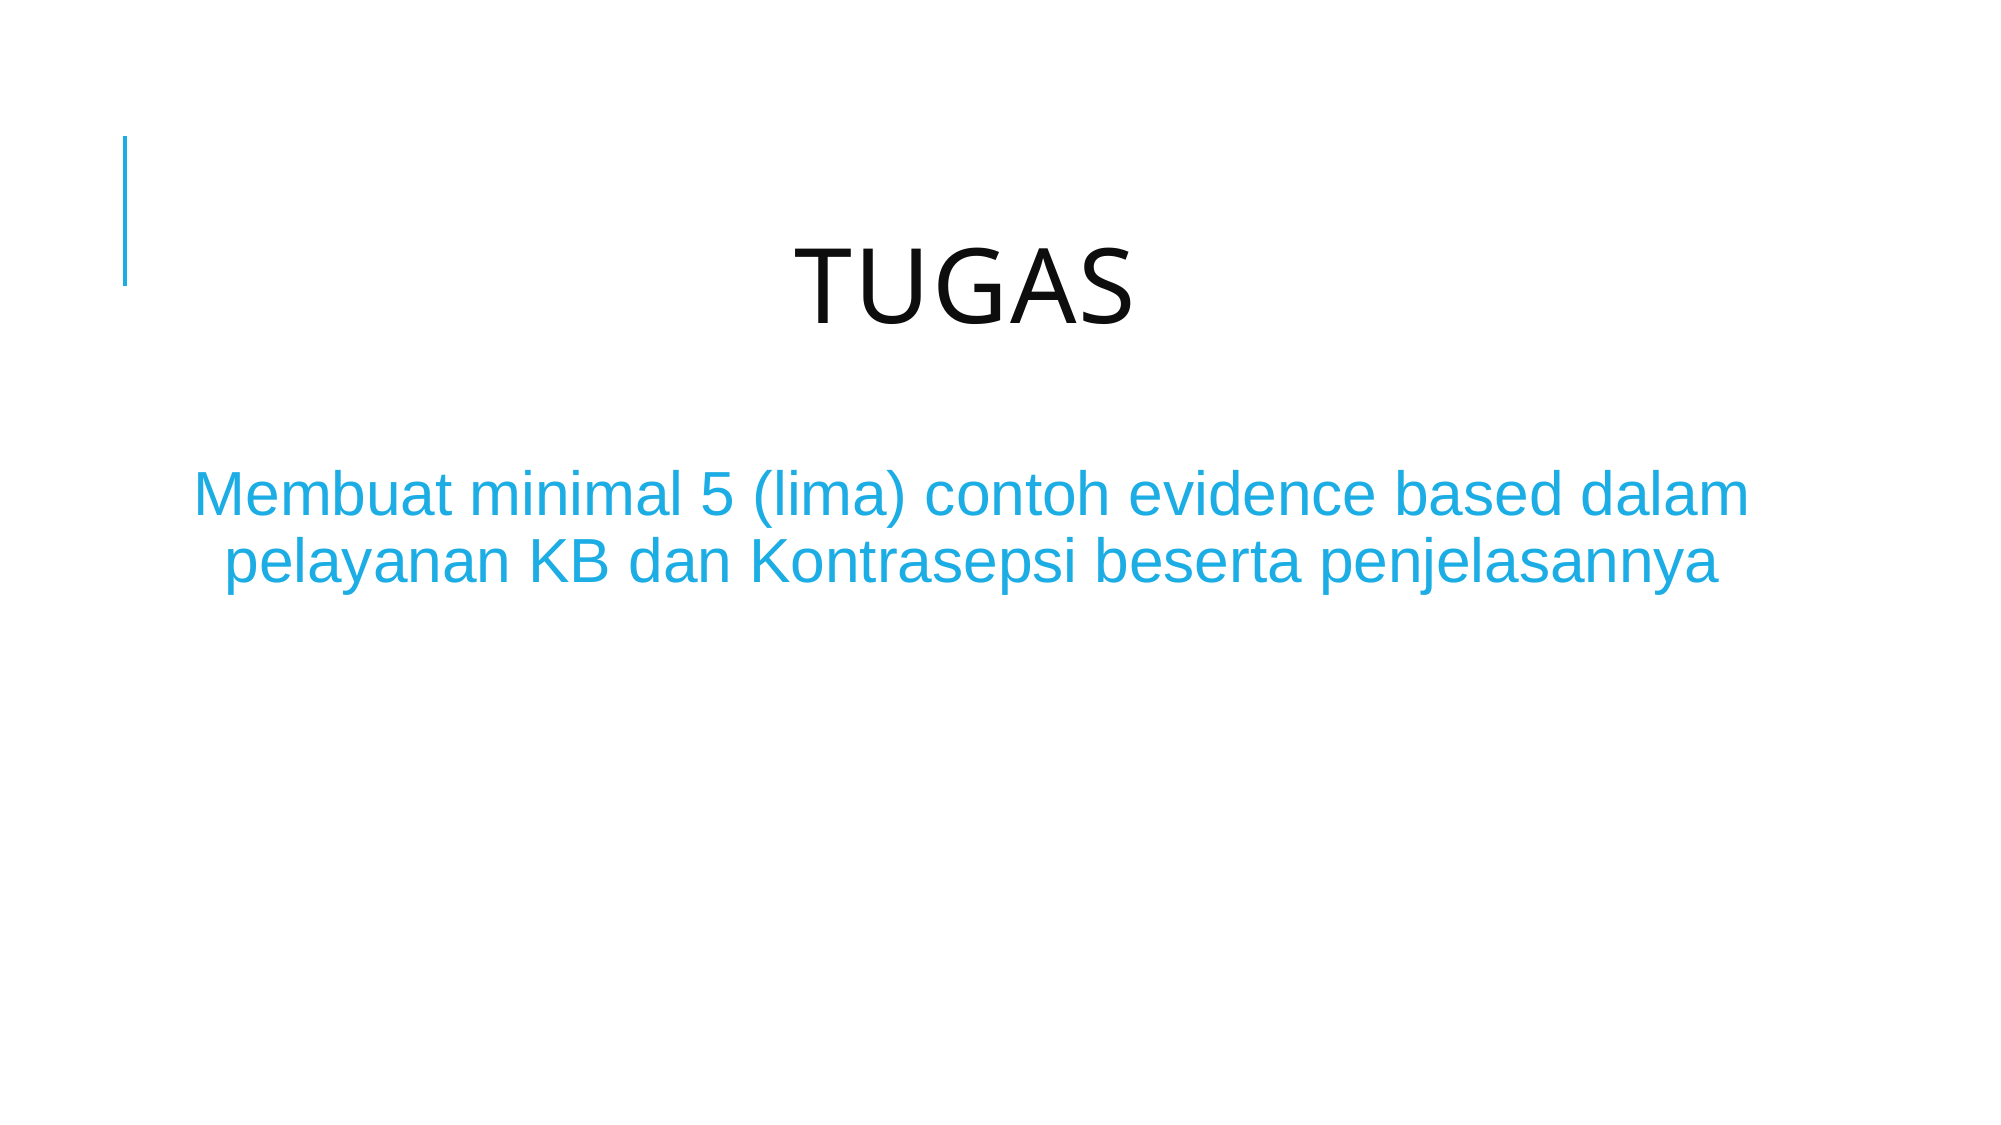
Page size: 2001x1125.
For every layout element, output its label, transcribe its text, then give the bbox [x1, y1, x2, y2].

title tugas [168, 170, 1763, 417]
list Membuat minimal 5 (lima) contoh evidence based dalam pelayanan KB dan Kontrasepsi beserta penjelasannya [168, 454, 1763, 671]
